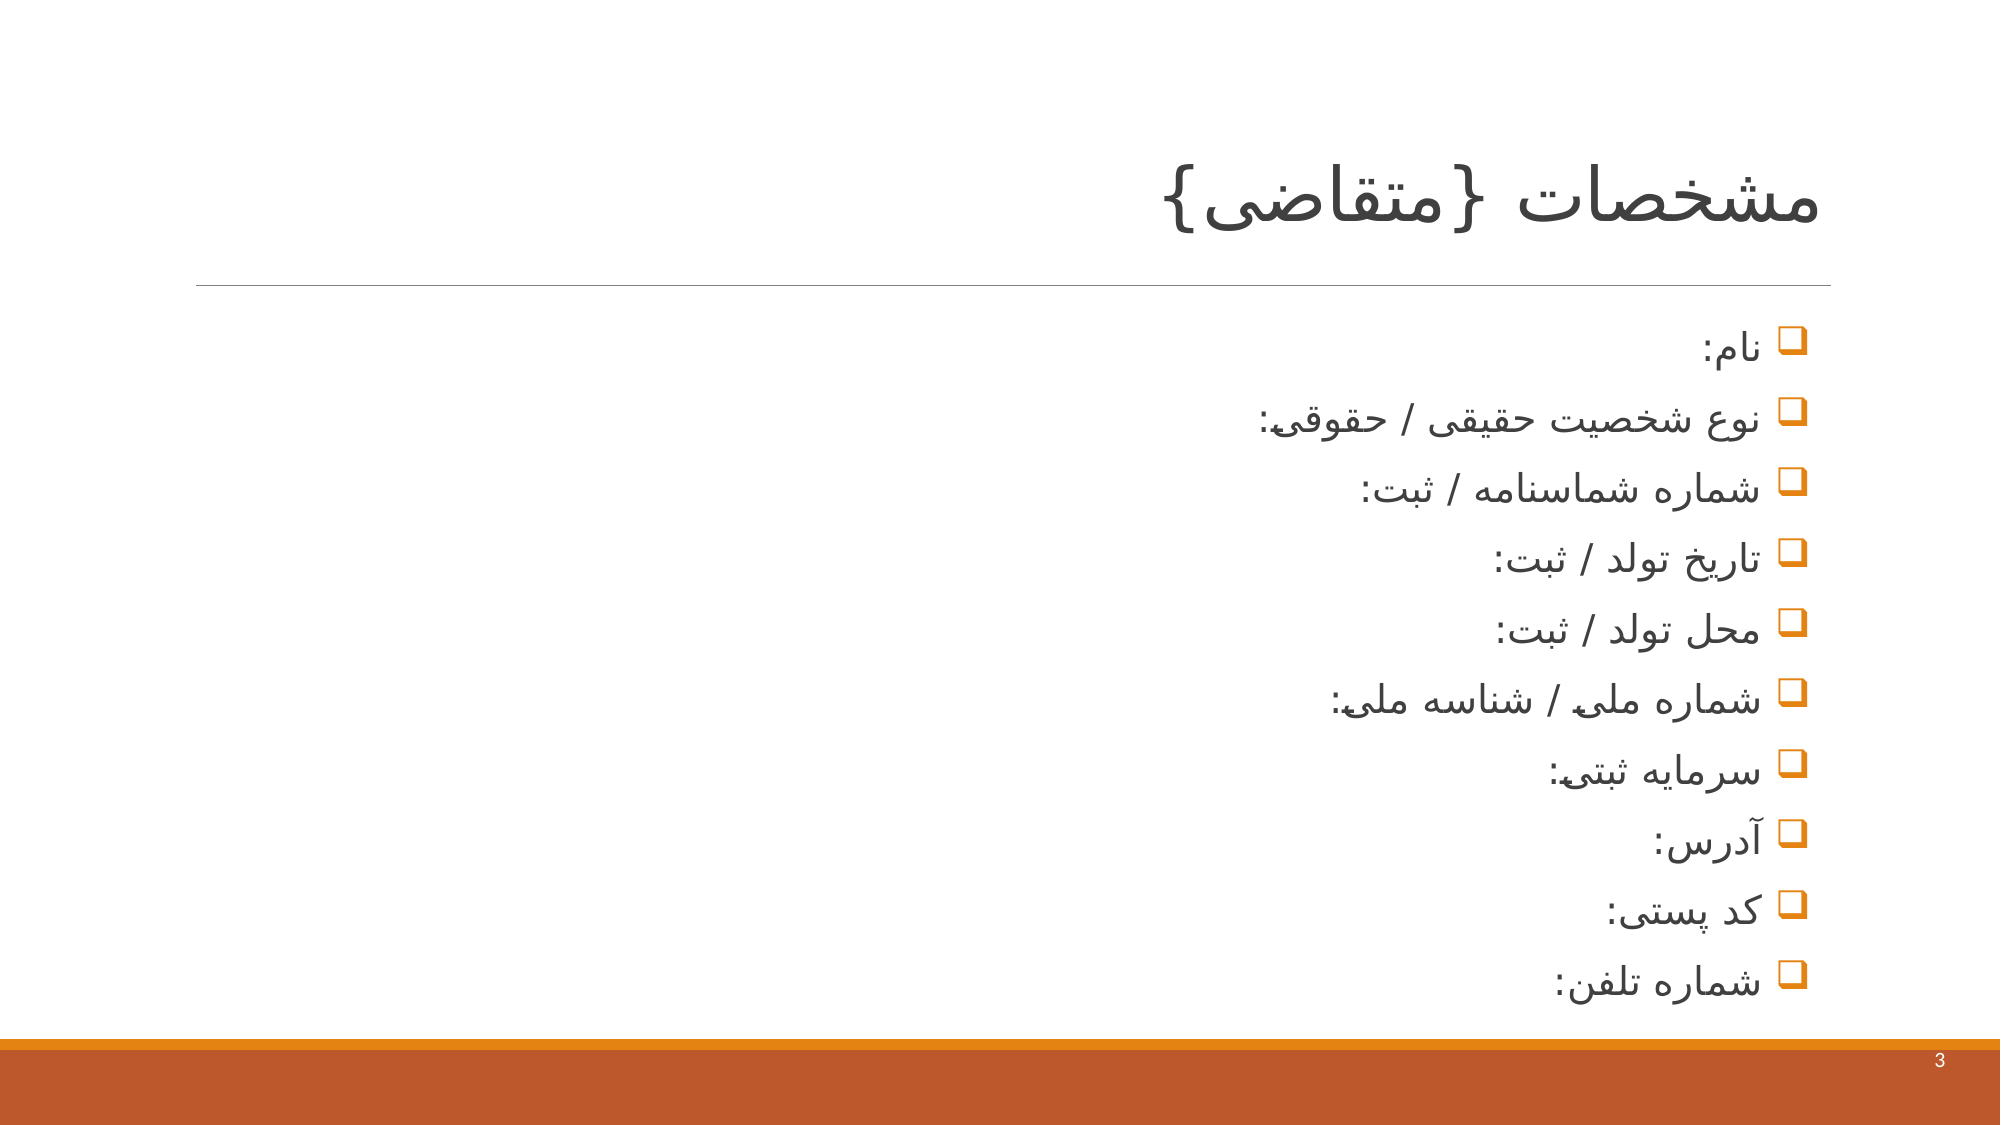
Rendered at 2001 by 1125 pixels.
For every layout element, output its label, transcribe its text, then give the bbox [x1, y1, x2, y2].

text_box نام: نوع شخصیت حقیقی / حقوقی: شماره شماسنامه / ثبت: تاریخ تولد / ثبت: محل تولد / ثبت: شماره ملی / شناسه ملی: سرمایه ثبتی: آدرس: کد پستی: شماره تلفن: [362, 320, 1809, 1017]
slide_number 3 [1860, 1015, 1961, 1102]
title مشخصات {متقاضی} [188, 73, 1839, 245]
